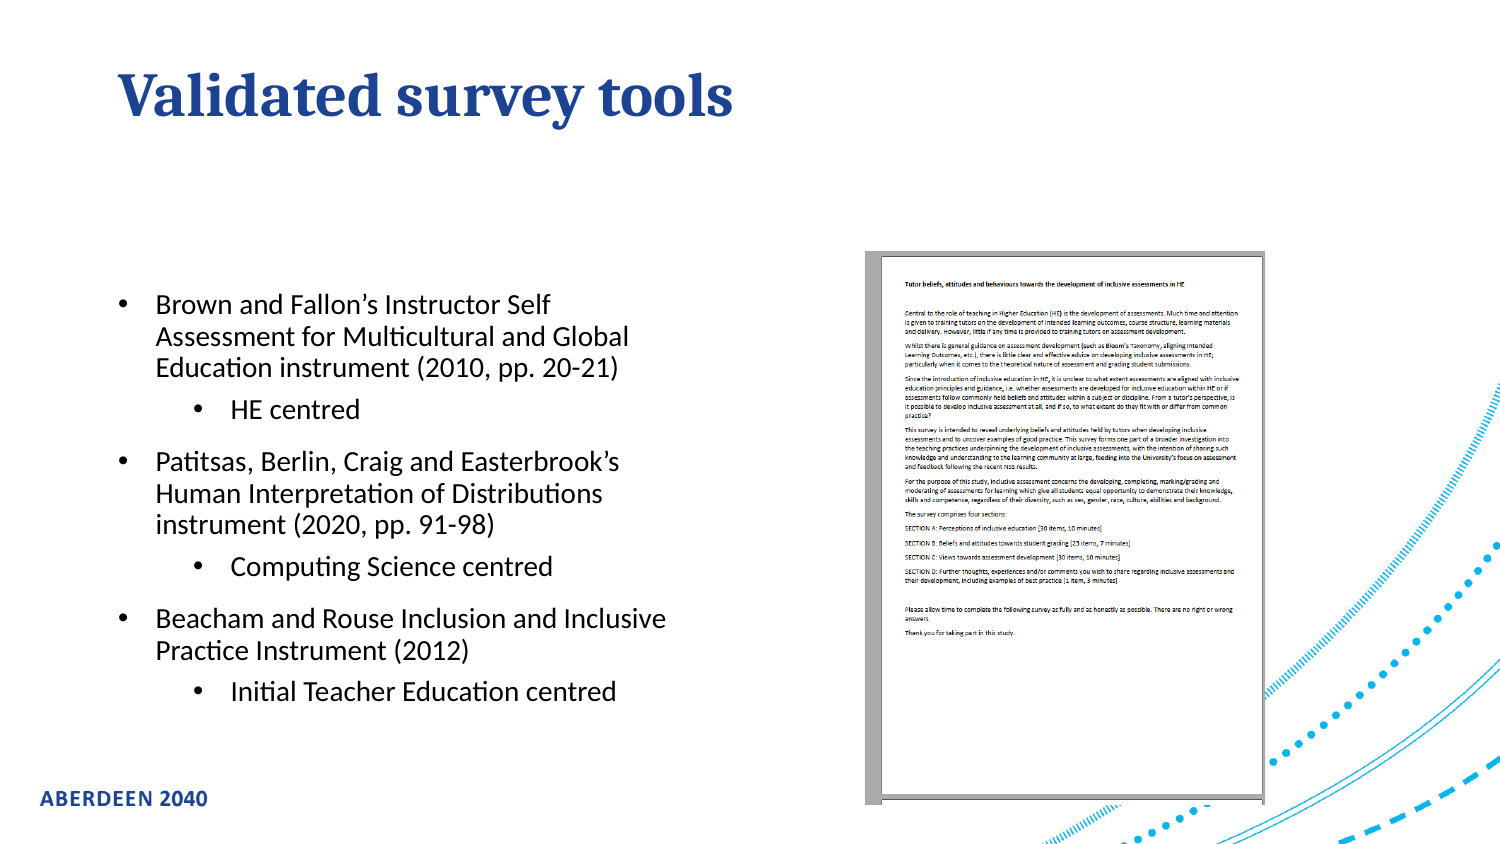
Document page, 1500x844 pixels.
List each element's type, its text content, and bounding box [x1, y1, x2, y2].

list Brown and Fallon’s Instructor Self Assessment for Multicultural and Global Education instrument (2010, pp. 20-21) HE centred Patitsas, Berlin, Craig and Easterbrook’s Human Interpretation of Distributions instrument (2020, pp. 91-98) Computing Science centred Beacham and Rouse Inclusion and Inclusive Practice Instrument (2012) Initial Teacher Education centred [103, 282, 693, 762]
picture [864, 251, 1266, 805]
title Validated survey tools [103, 45, 1372, 149]
